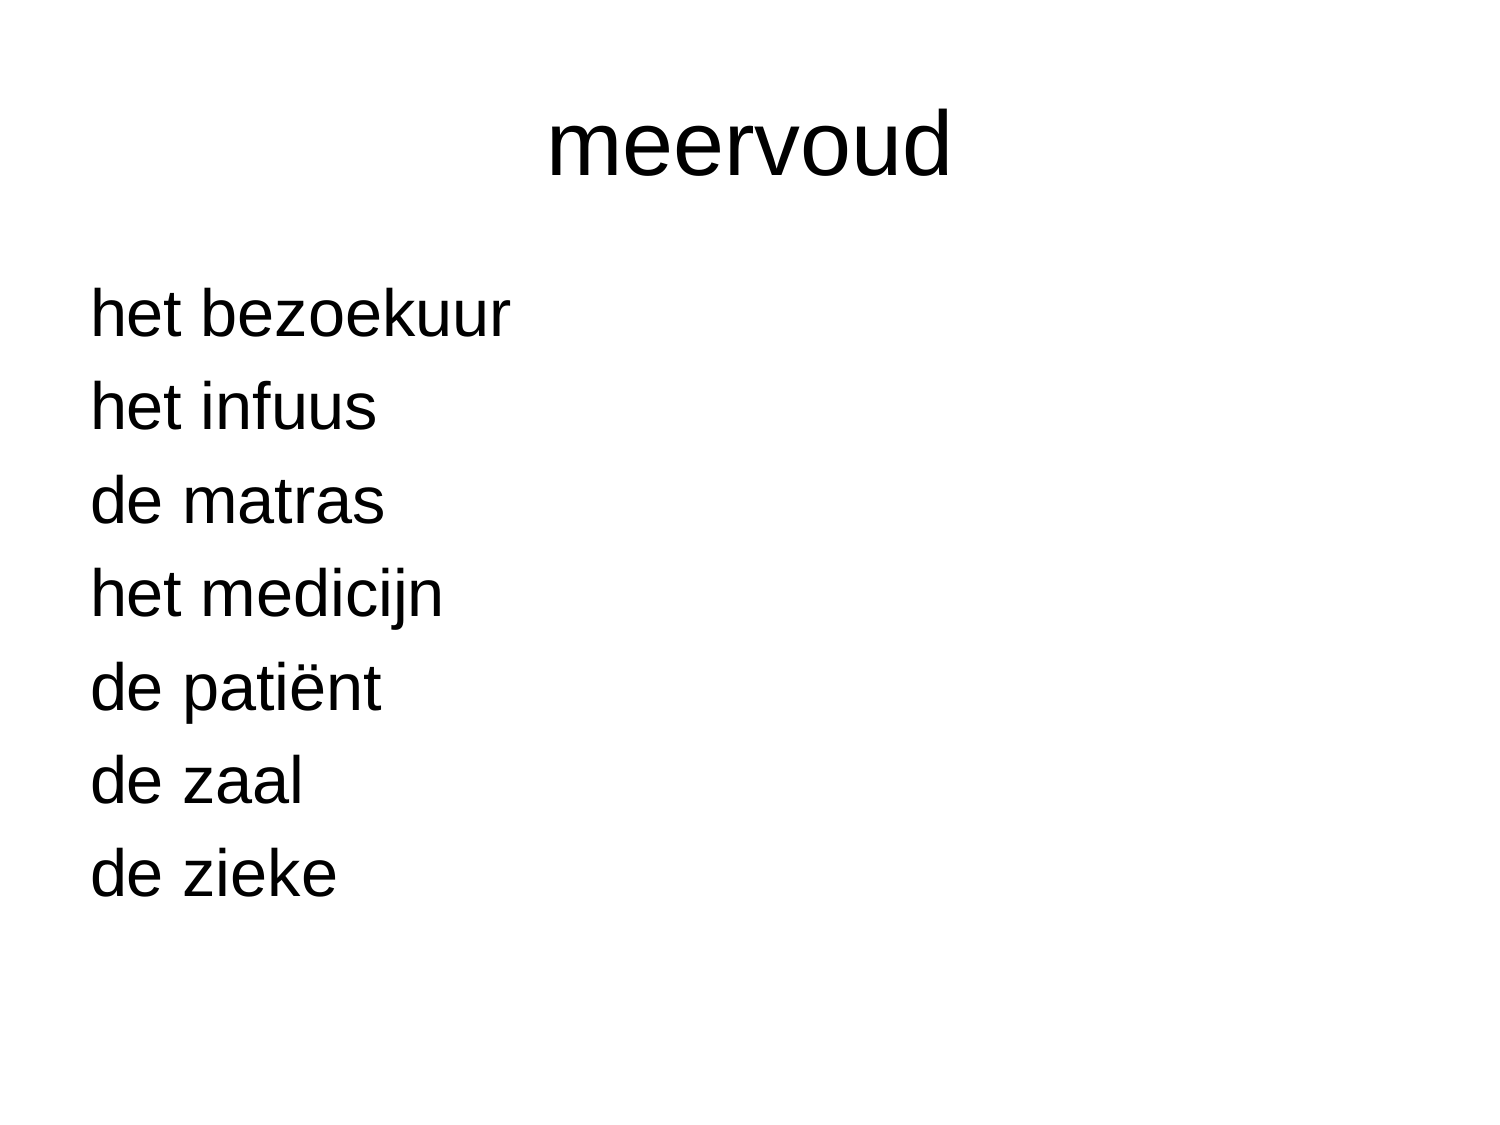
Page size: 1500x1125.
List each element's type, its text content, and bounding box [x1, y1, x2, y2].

title meervoud [74, 44, 1426, 233]
list het bezoekuur het infuus de matras het medicijn de patiënt de zaal de zieke [74, 262, 1426, 1006]
